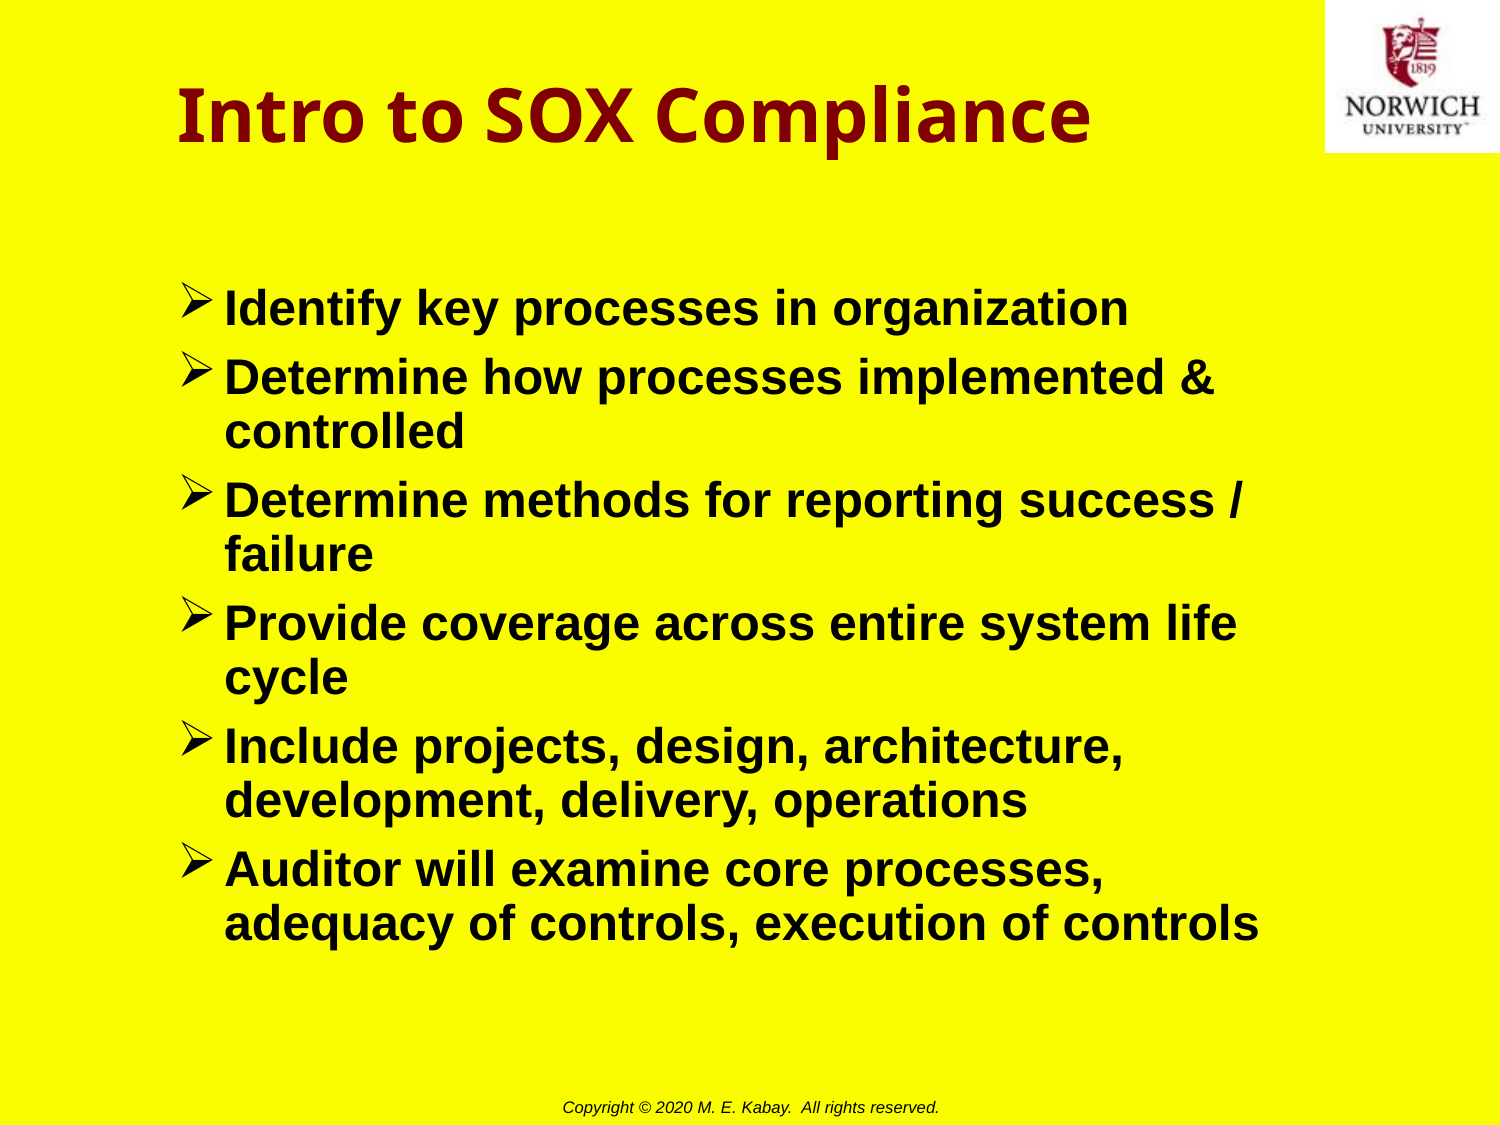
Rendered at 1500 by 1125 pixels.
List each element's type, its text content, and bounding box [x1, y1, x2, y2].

title Intro to SOX Compliance [161, 24, 1339, 213]
picture [1325, 0, 1500, 153]
list Identify key processes in organization Determine how processes implemented & controlled Determine methods for reporting success / failure Provide coverage across entire system life cycle Include projects, design, architecture, development, delivery, operations Auditor will examine core processes, adequacy of controls, execution of controls [161, 274, 1339, 1039]
